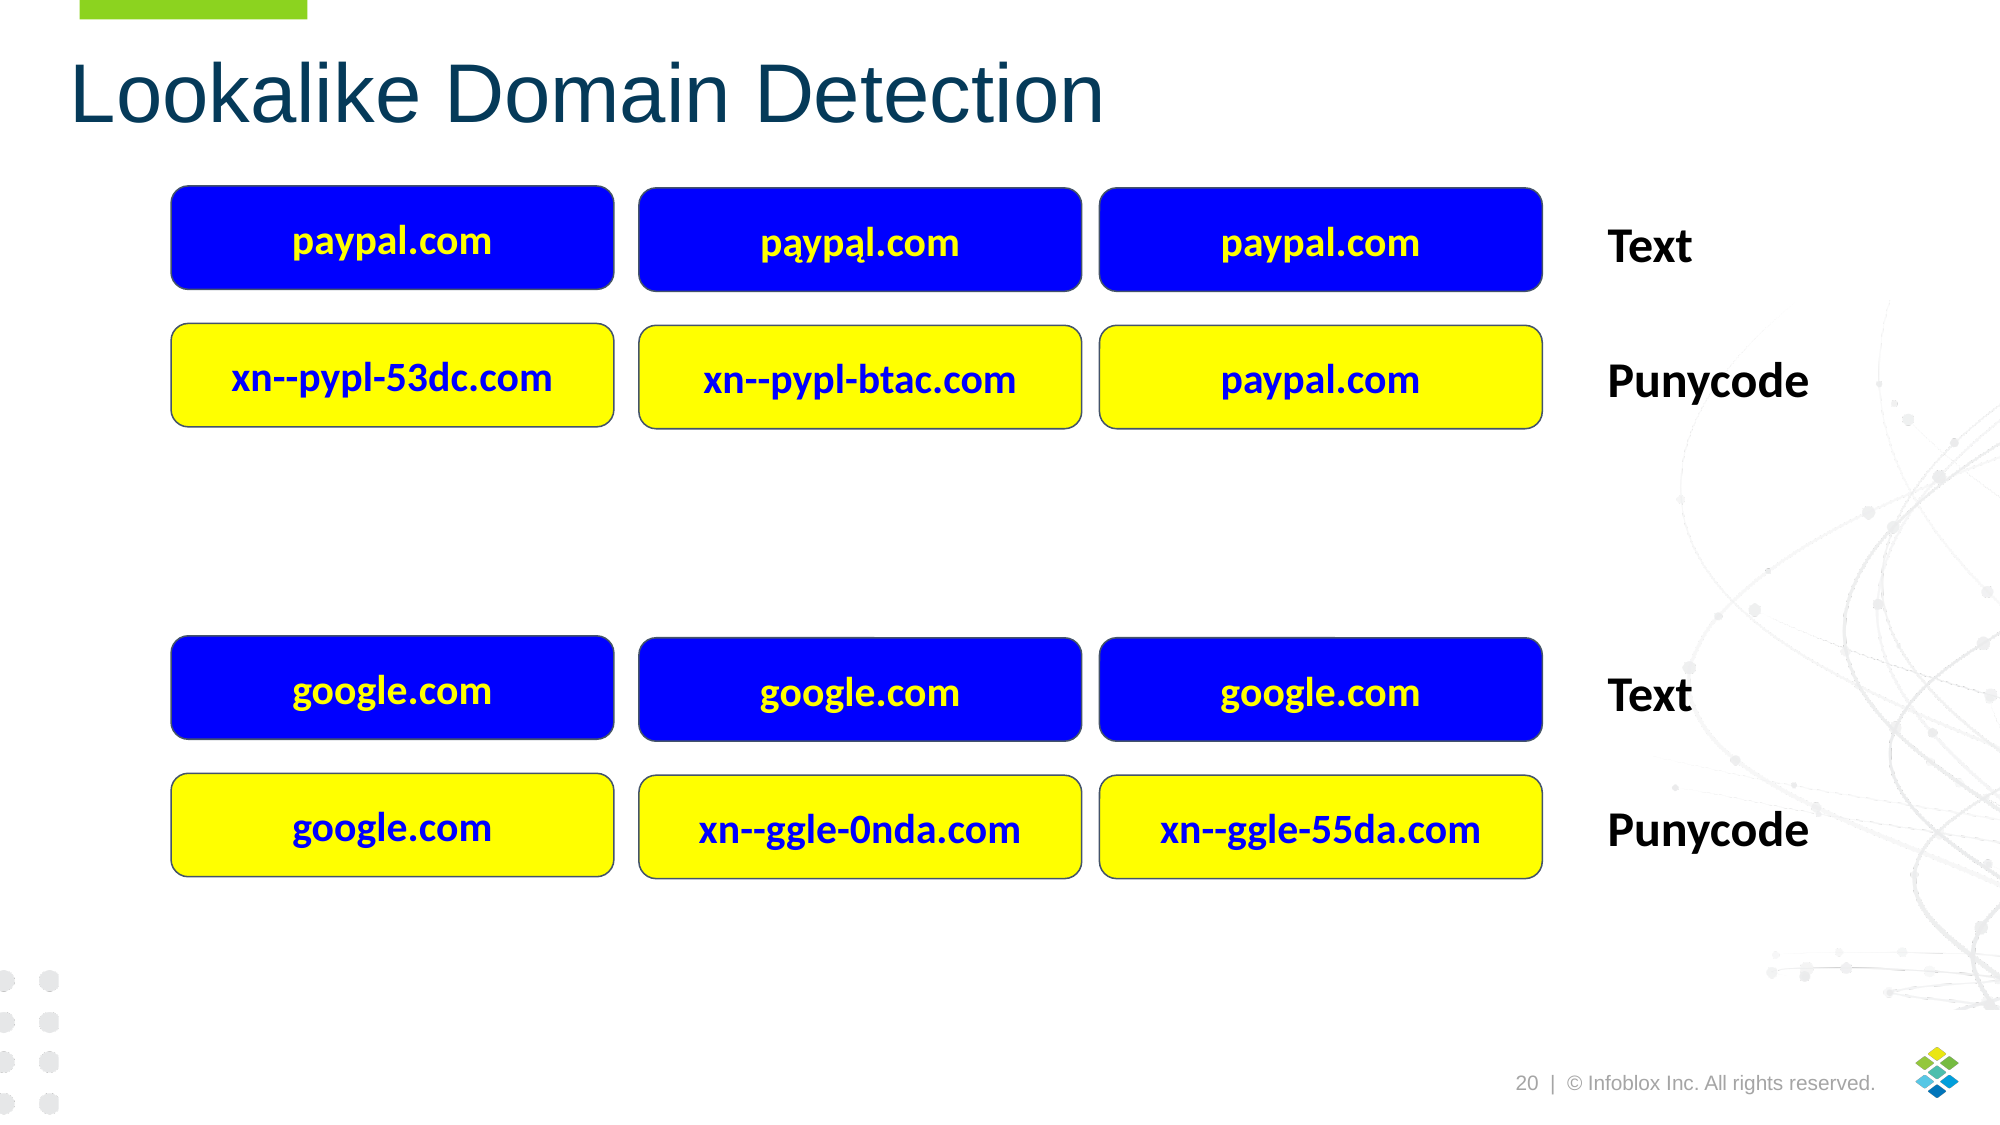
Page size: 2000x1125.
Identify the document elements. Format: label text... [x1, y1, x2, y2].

text_box google.com [171, 635, 614, 740]
picture [1910, 1042, 1964, 1103]
text_box xn--pypl-53dc.com [171, 323, 614, 427]
title Lookalike Domain Detection [49, 19, 1882, 136]
text_box paypal.com [1099, 187, 1543, 292]
text_box gооgle.com [1099, 637, 1543, 742]
text_box gοοgle.com [638, 637, 1082, 742]
text_box google.com [171, 773, 614, 877]
text_box pаypаl.com [171, 185, 614, 290]
text_box Text Punycode [1592, 197, 1904, 422]
text_box xn--ggle-0nda.com [638, 775, 1082, 879]
text_box paypal.com [1099, 325, 1543, 429]
text_box xn--ggle-55da.com [1099, 775, 1543, 879]
text_box Text Punycode [1592, 646, 1904, 872]
text_box pąypąl.com [638, 187, 1082, 292]
text_box xn--pypl-btac.com [638, 325, 1082, 429]
